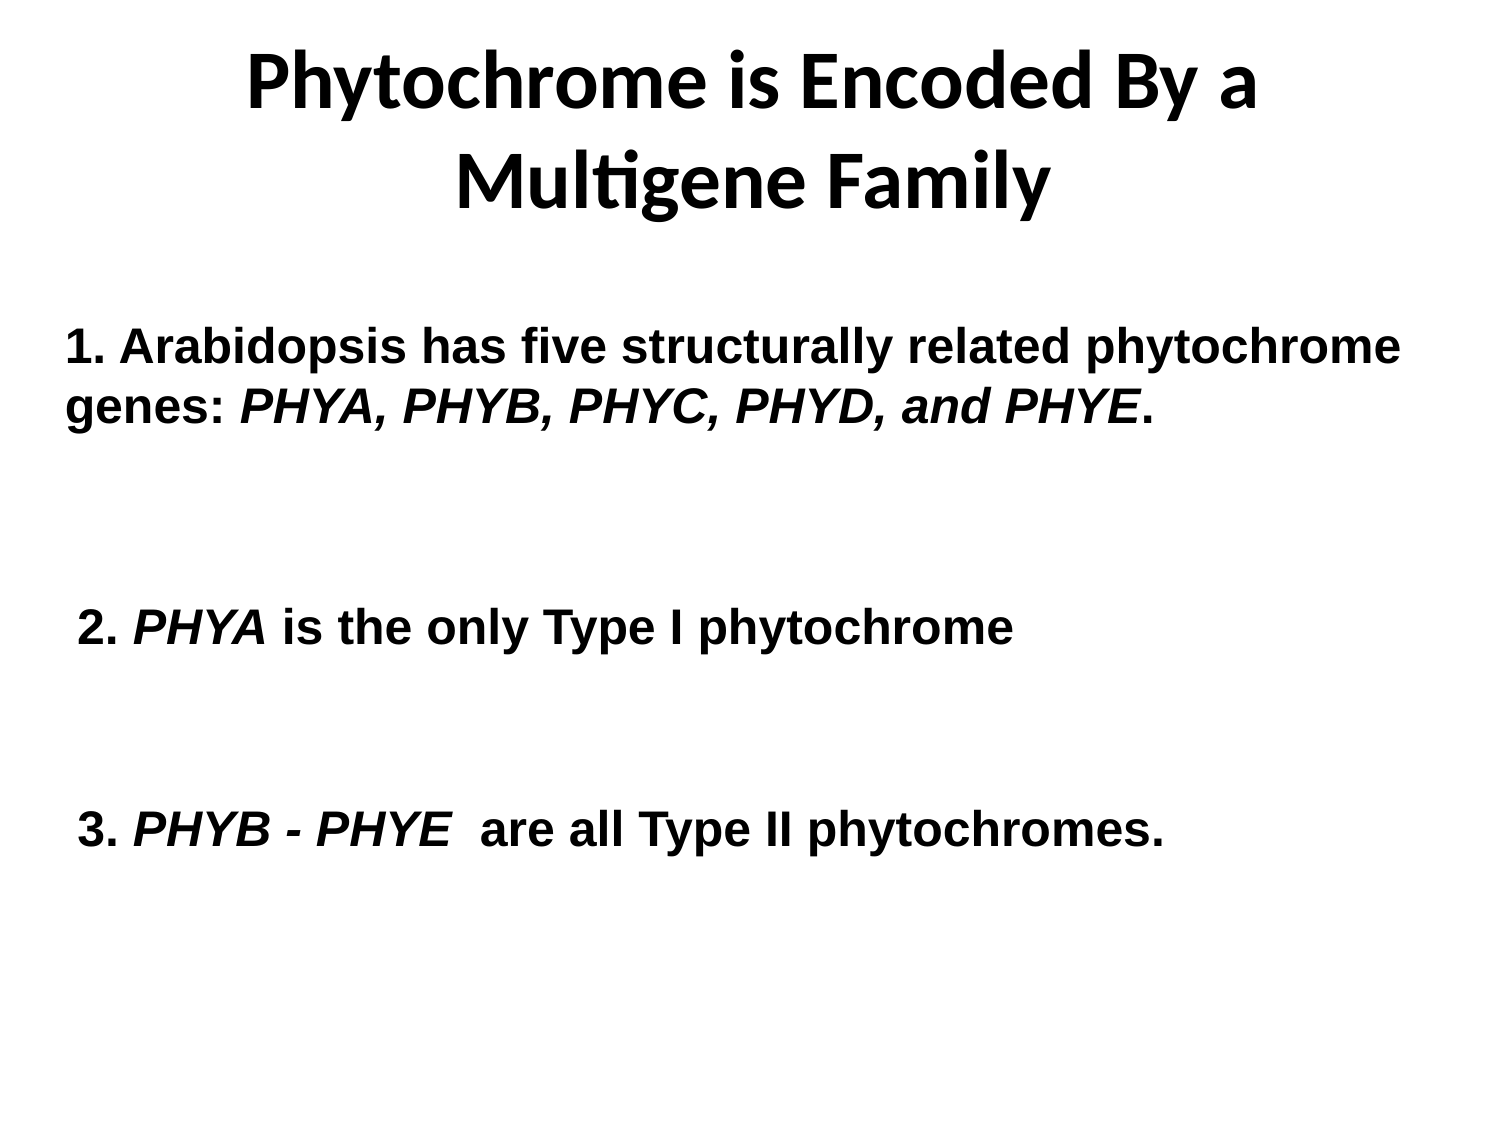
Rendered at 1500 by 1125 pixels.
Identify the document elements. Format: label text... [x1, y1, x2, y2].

title Phytochrome is Encoded By a Multigene Family [50, 87, 1457, 163]
text_box 2. PHYA is the only Type I phytochrome [62, 586, 1475, 662]
text_box 3. PHYB - PHYE are all Type II phytochromes. [62, 789, 1463, 865]
text_box 1. Arabidopsis has five structurally related phytochrome genes: PHYA, PHYB, PHYC, PHYD, and PHYE. [50, 306, 1450, 442]
